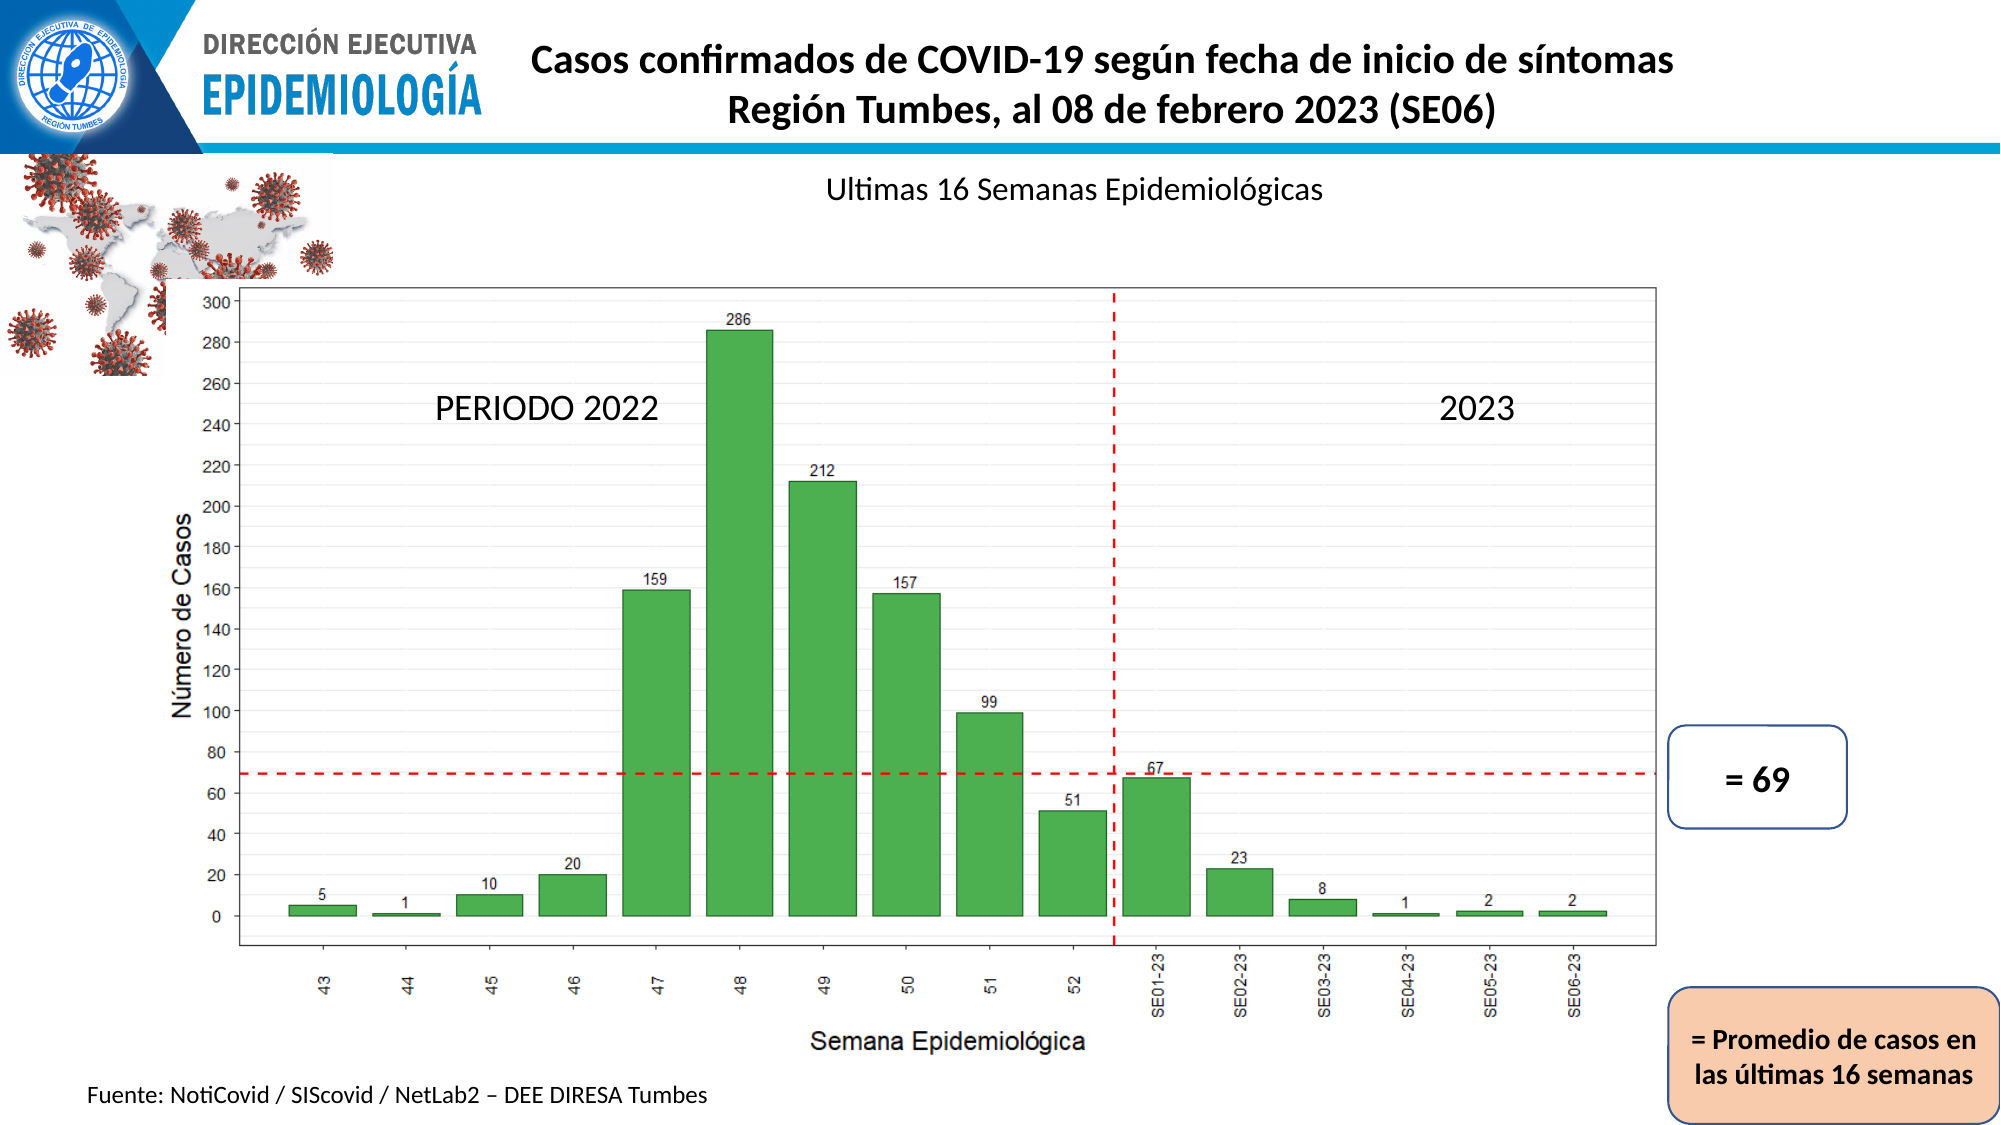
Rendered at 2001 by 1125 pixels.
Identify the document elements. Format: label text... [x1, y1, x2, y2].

text_box Ultimas 16 Semanas Epidemiológicas [790, 159, 1360, 215]
picture [0, 0, 1665, 1056]
text_box Fuente: NotiCovid / SIScovid / NetLab2 – DEE DIRESA Tumbes [72, 1071, 1228, 1116]
text_box Casos confirmados de COVID-19 según fecha de inicio de síntomas Región Tumbes, al 08 de febrero 2023 (SE06) [516, 24, 1700, 140]
text_box [333, 142, 2000, 155]
